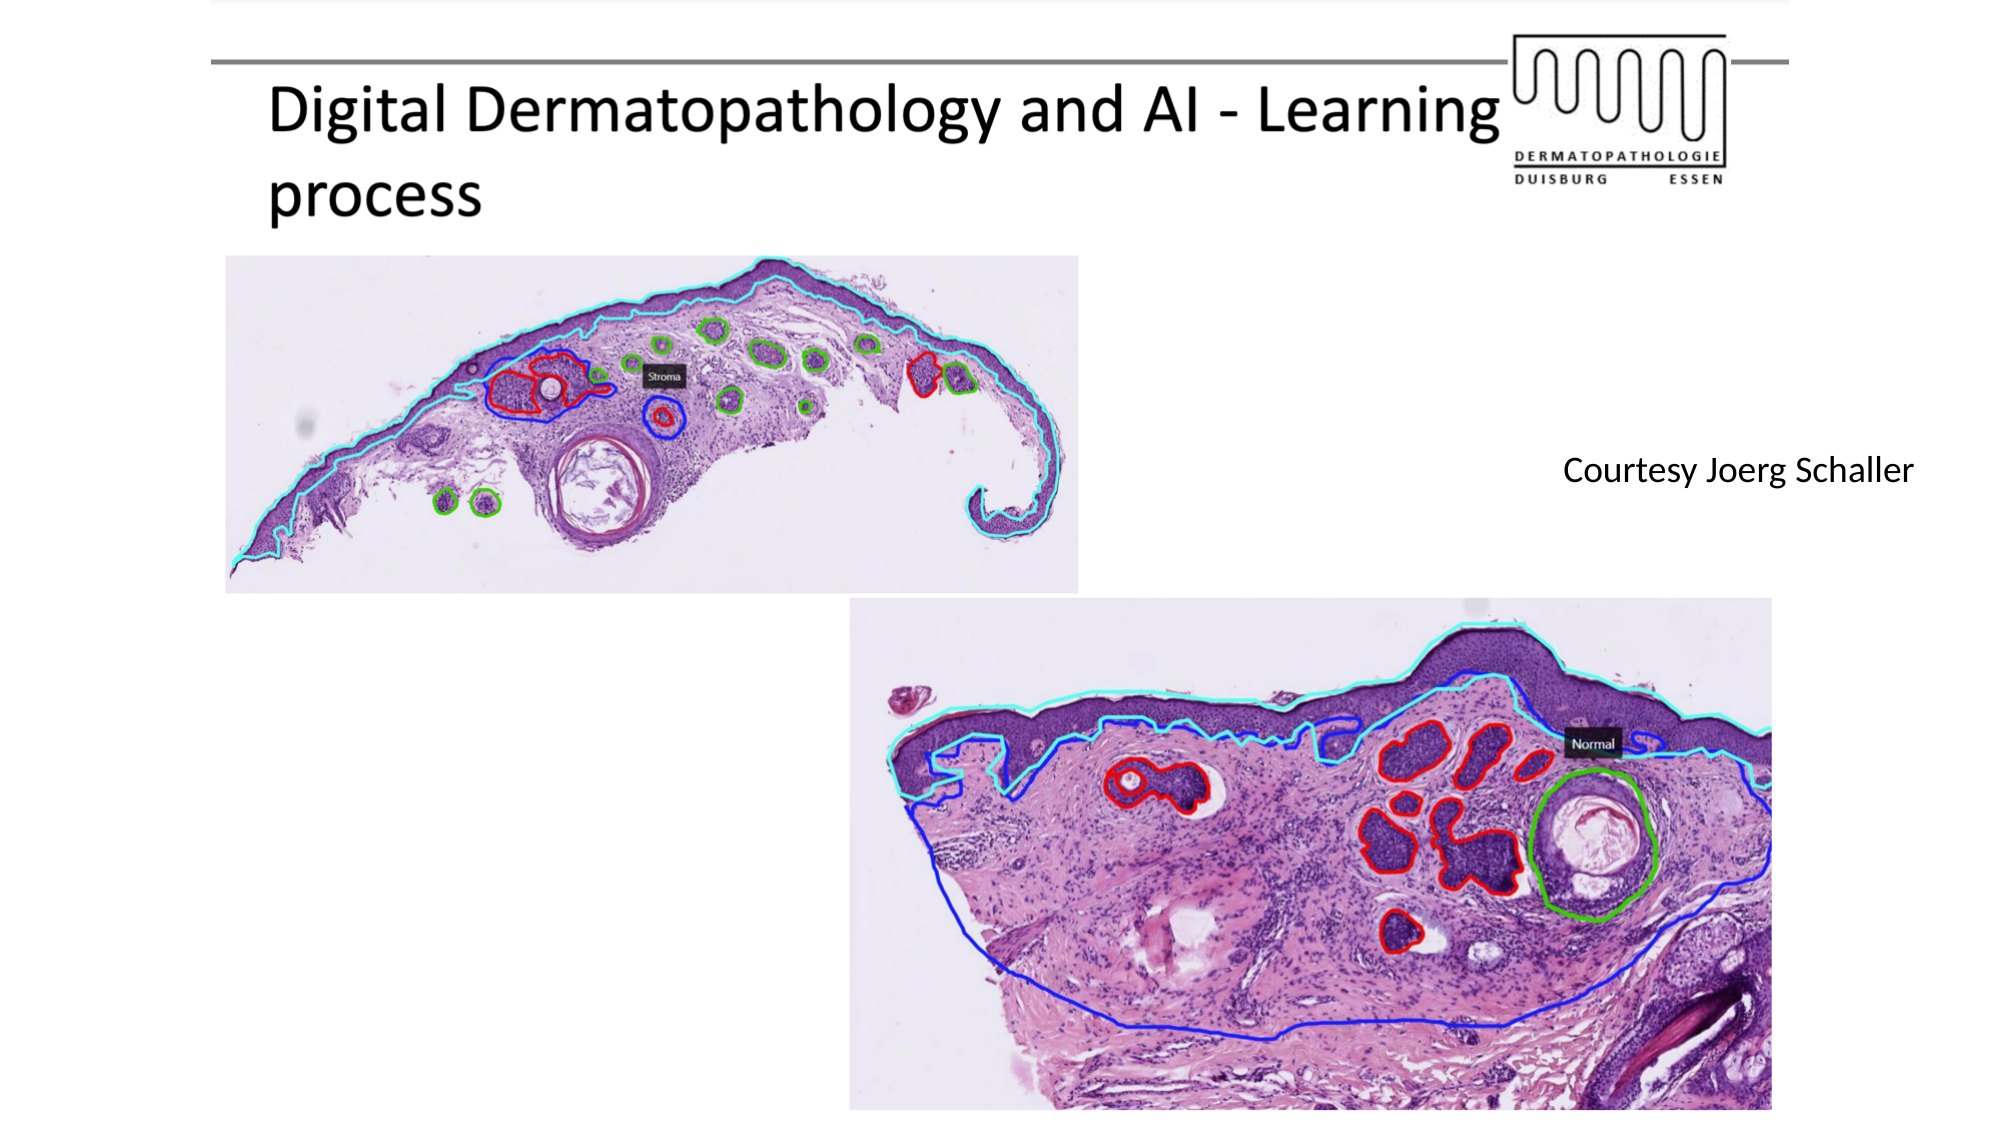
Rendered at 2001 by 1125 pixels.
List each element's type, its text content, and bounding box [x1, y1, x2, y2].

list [211, 0, 1789, 1125]
text_box Courtesy Joerg Schaller [1789, 437, 1931, 498]
